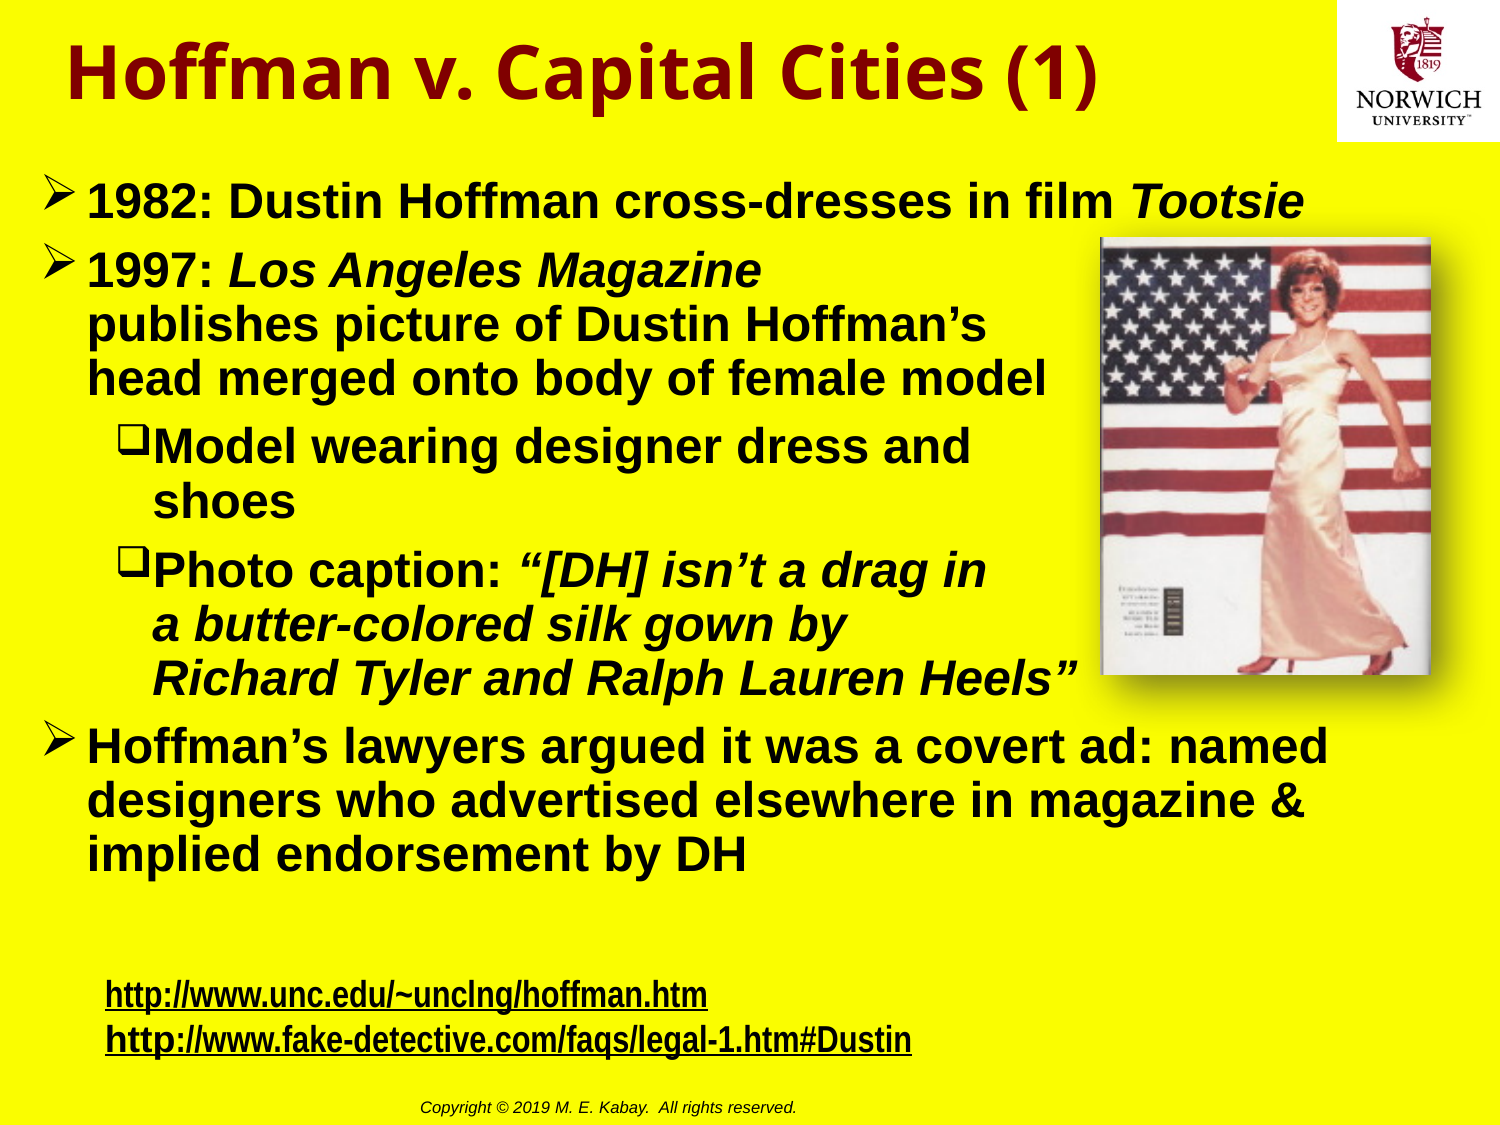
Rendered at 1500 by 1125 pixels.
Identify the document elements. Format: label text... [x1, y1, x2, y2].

list 1982: Dustin Hoffman cross-dresses in film Tootsie 1997: Los Angeles Magazine publishes picture of Dustin Hoffman’s head merged onto body of female model Model wearing designer dress and shoes Photo caption: “[DH] isn’t a drag in a butter-colored silk gown by Richard Tyler and Ralph Lauren Heels” Hoffman’s lawyers argued it was a covert ad: named designers who advertised elsewhere in magazine & implied endorsement by DH [24, 167, 1463, 1069]
text_box http://www.unc.edu/~unclng/hoffman.htm http://www.fake-detective.com/faqs/legal-1.htm#Dustin [89, 962, 945, 1068]
picture [1337, 0, 1500, 142]
picture [1099, 237, 1431, 676]
title Hoffman v. Capital Cities (1) [49, 11, 1226, 139]
